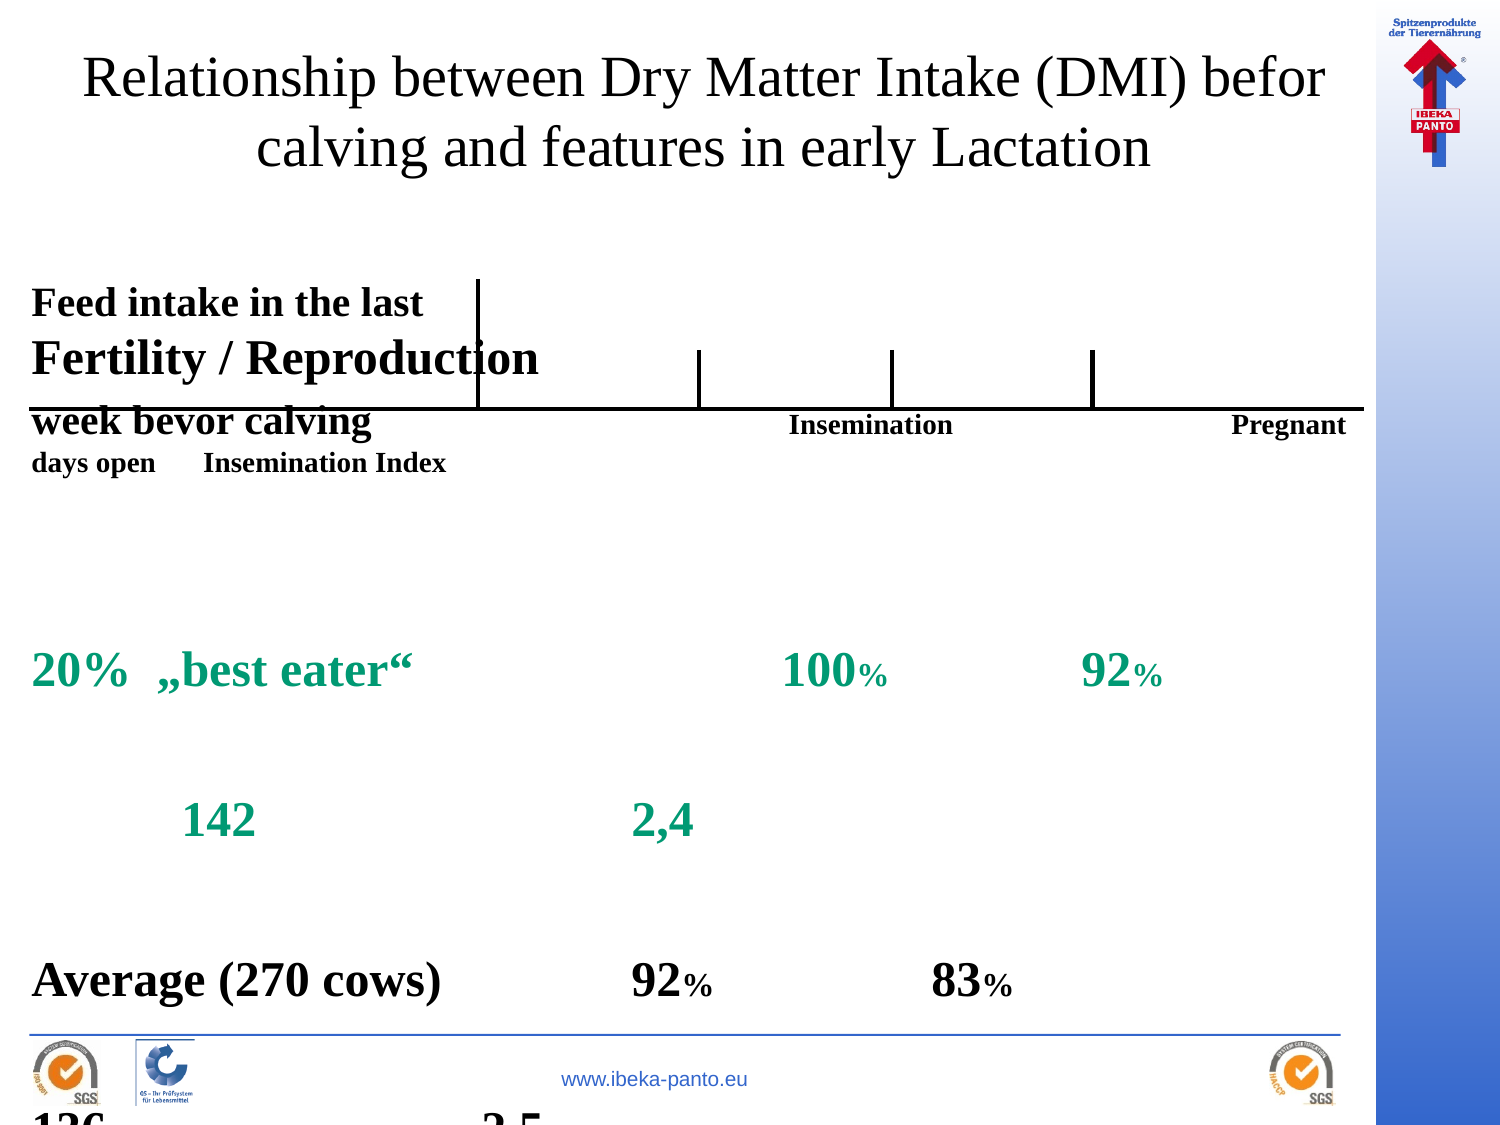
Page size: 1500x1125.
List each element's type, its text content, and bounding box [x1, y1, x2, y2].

picture [1269, 1040, 1336, 1106]
list Feed intake in the last Fertility / Reproduction week bevor calving Insemination Pregnant days open Insemination Index 20% „best eater“ 100% 92% 142 2,4 Average (270 cows) 92% 83% 136 2,5 20% „bad eater“ 79% 75% 147 2,9 [16, 267, 1401, 988]
picture [1387, 18, 1481, 173]
title Relationship between Dry Matter Intake (DMI) befor calving and features in early Lactation [29, 30, 1380, 219]
picture [33, 1040, 101, 1106]
